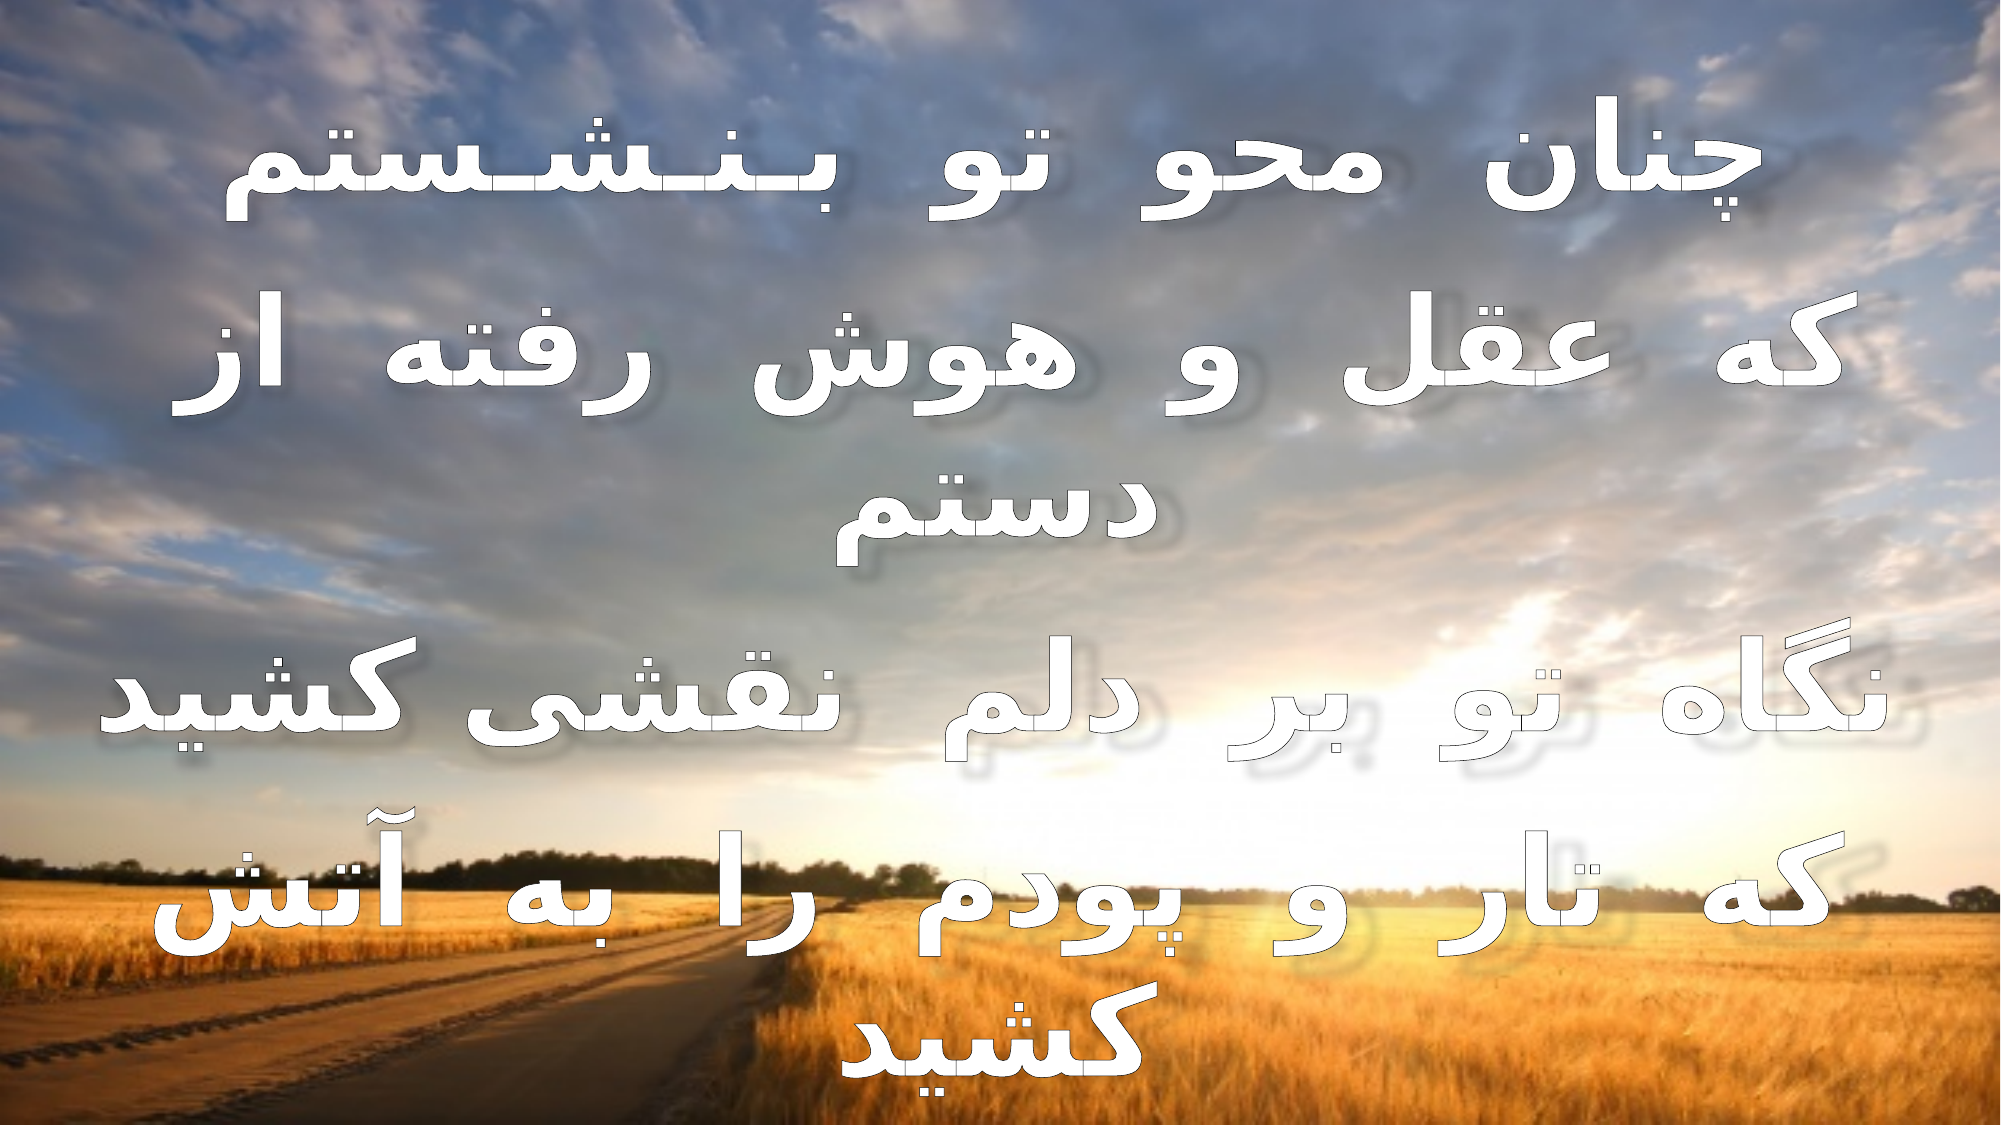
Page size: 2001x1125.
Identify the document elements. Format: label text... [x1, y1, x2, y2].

text_box چنان محو تو بـنـشـستم که عقل و هوش رفته از دستم نگاه تو بر دلم نقشی کشید که تار و پودم را به آتش کشید [11, 13, 1980, 1109]
picture [0, 0, 2001, 1125]
